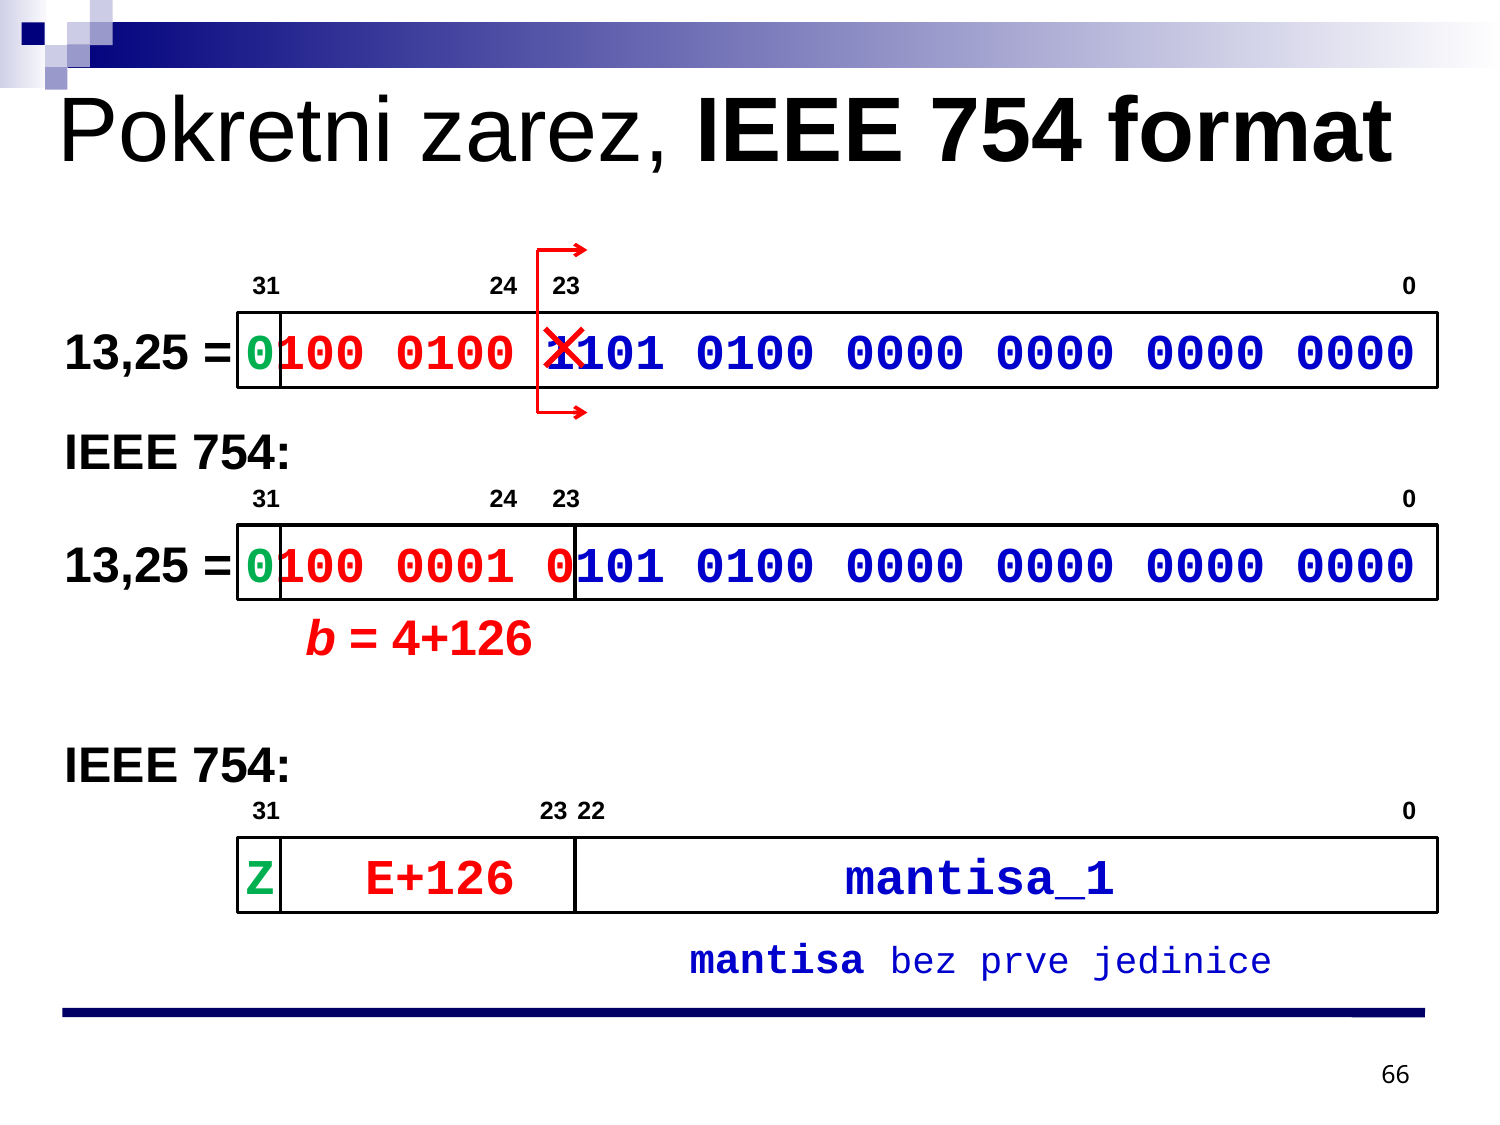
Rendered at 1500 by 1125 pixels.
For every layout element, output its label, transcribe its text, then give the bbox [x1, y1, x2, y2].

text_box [49, 724, 1438, 914]
text_box [24, 237, 1500, 1013]
title Pokretni zarez, IEEE 754 format [49, 62, 1500, 188]
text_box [237, 262, 533, 389]
text_box b = 4+126 [290, 609, 550, 674]
text_box 13,25 = [50, 524, 232, 600]
text_box IEEE 754: [50, 412, 313, 488]
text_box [541, 262, 1438, 389]
slide_number 66 [1074, 1024, 1426, 1101]
text_box 13,25 = [50, 312, 232, 388]
text_box mantisa bez prve jedinice [674, 924, 1288, 990]
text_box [237, 474, 1438, 601]
